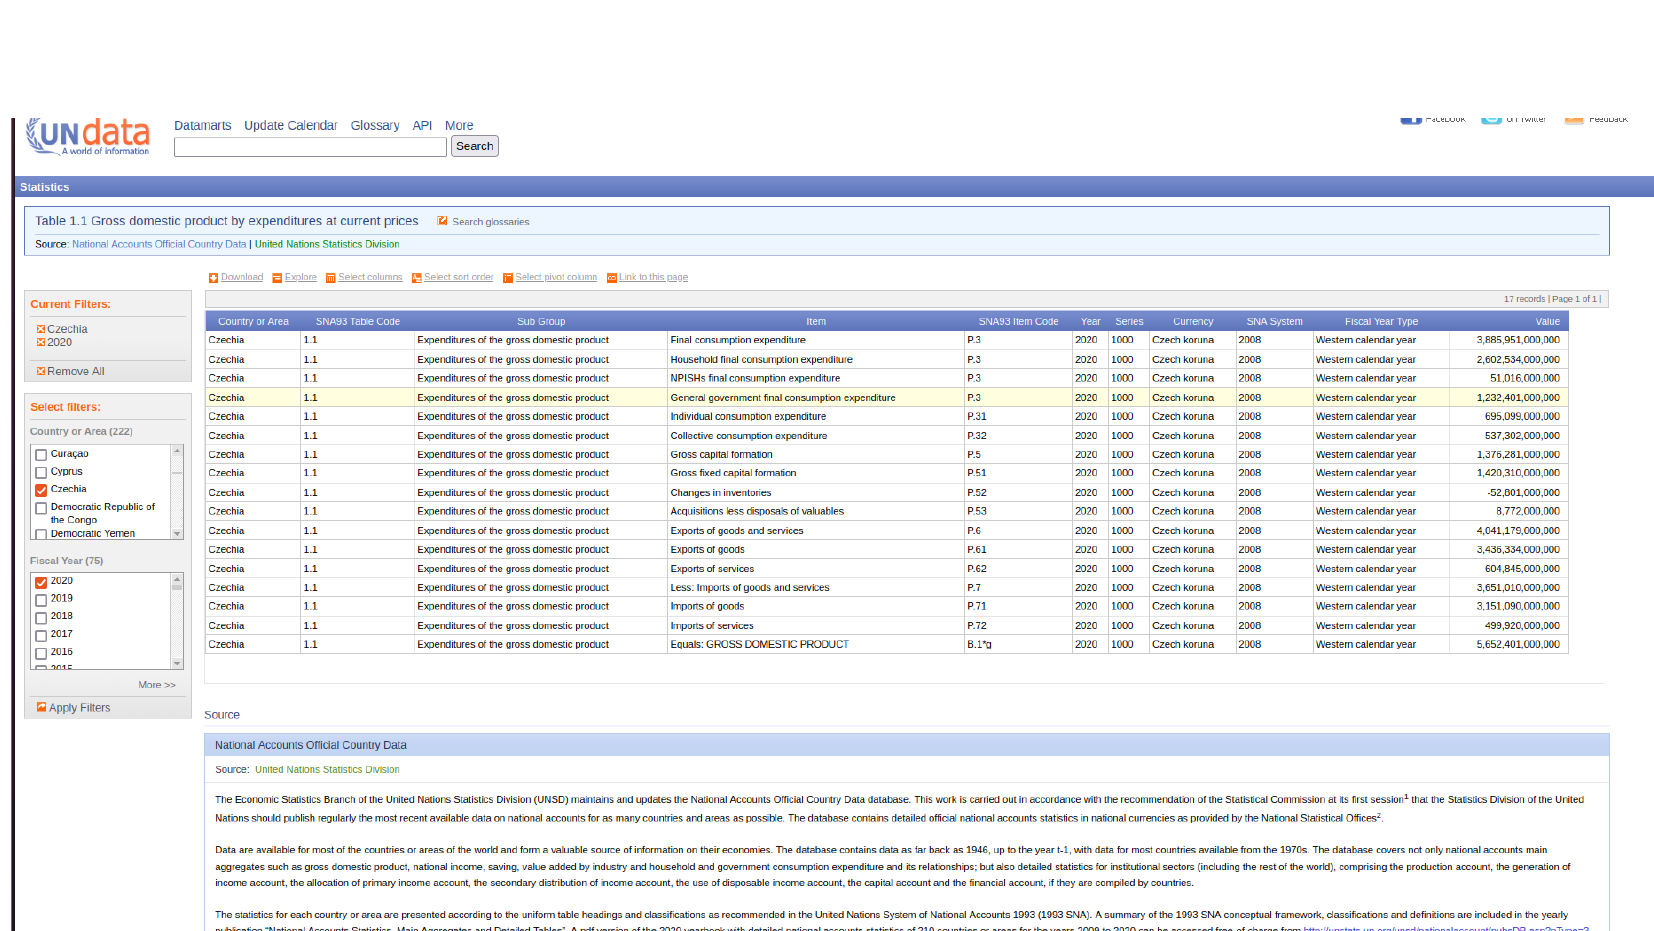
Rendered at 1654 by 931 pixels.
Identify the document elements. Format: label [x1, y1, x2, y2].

picture [11, 117, 1654, 931]
